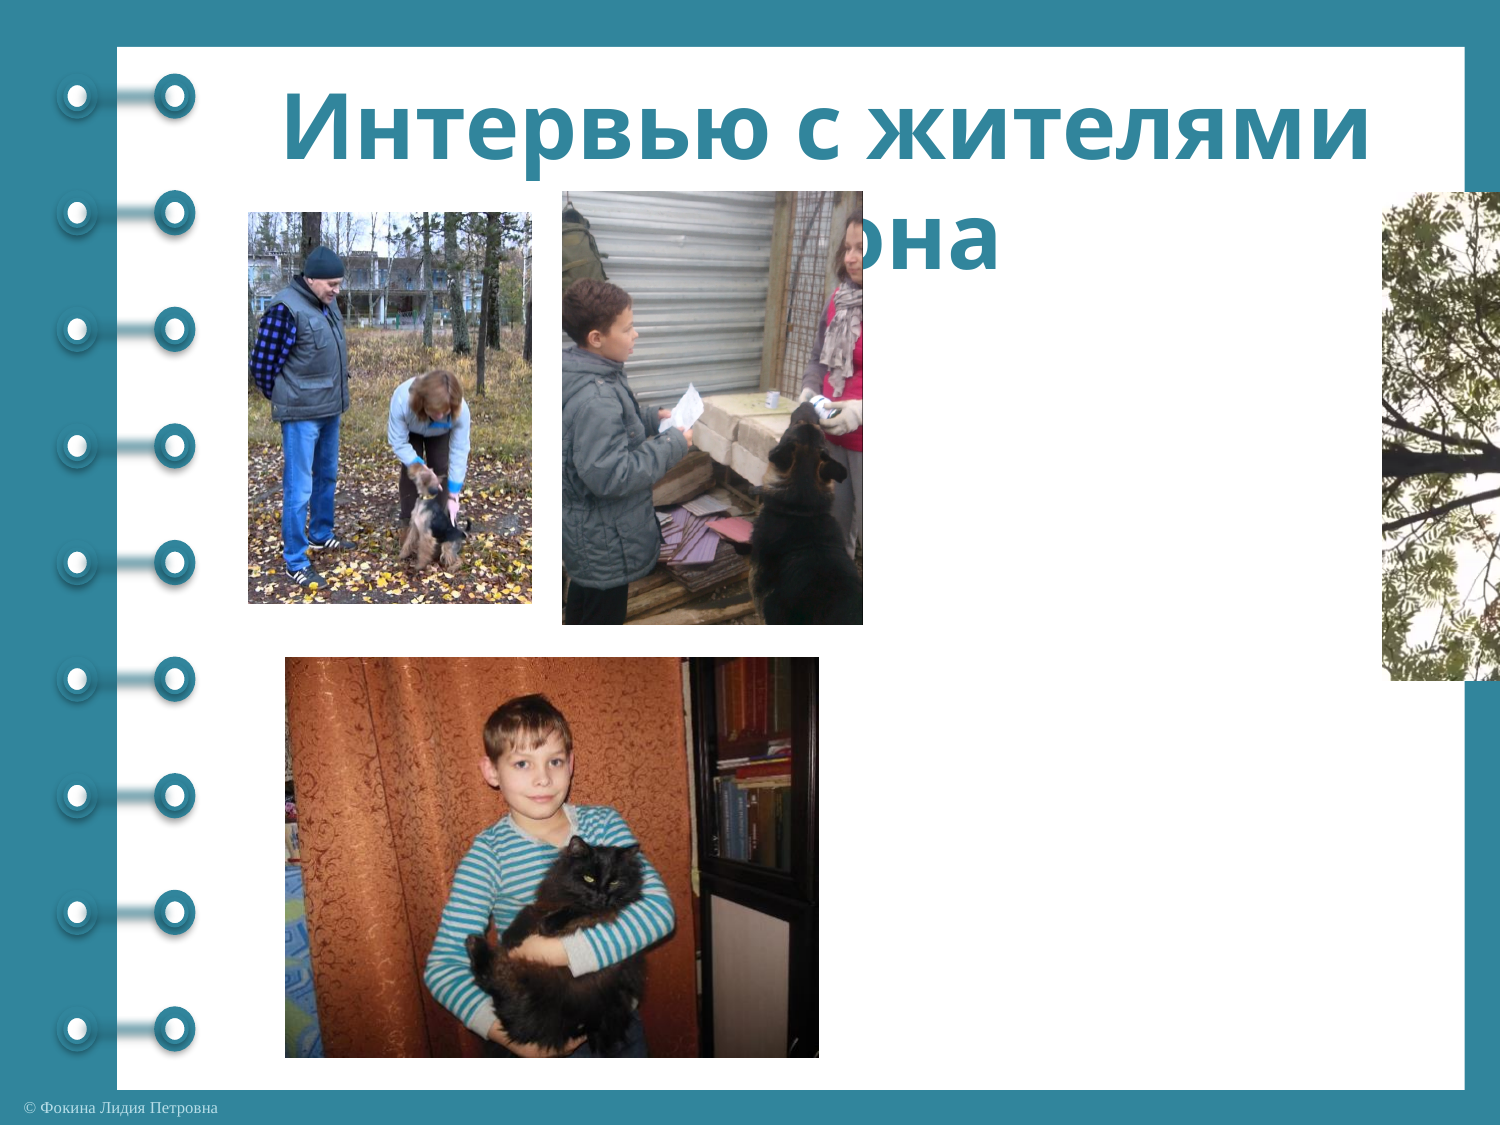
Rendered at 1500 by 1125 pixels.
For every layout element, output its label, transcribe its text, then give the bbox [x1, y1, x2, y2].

picture [562, 191, 864, 625]
text_box Интервью с жителями района [253, 60, 1400, 296]
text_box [703, 378, 1500, 870]
picture [248, 212, 532, 604]
picture [1382, 192, 1500, 378]
picture [285, 657, 819, 1058]
